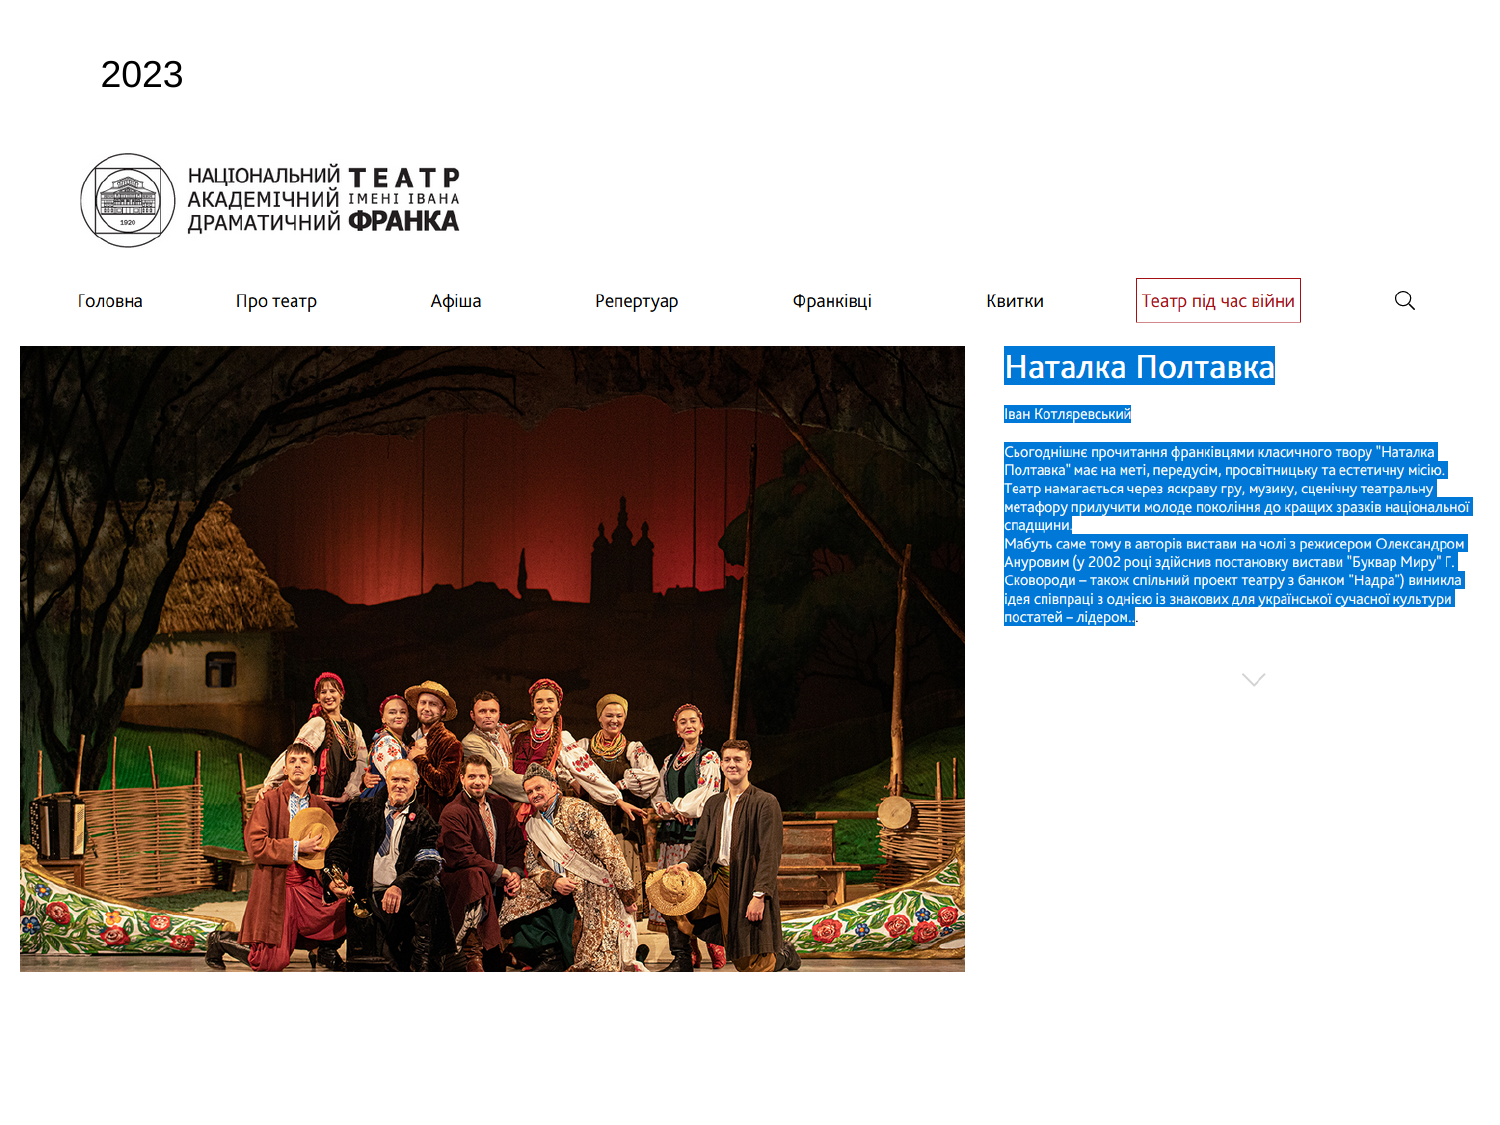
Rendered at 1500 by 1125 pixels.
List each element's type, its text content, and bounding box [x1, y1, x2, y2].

text_box 2023 [64, 42, 815, 103]
picture [0, 153, 1500, 972]
